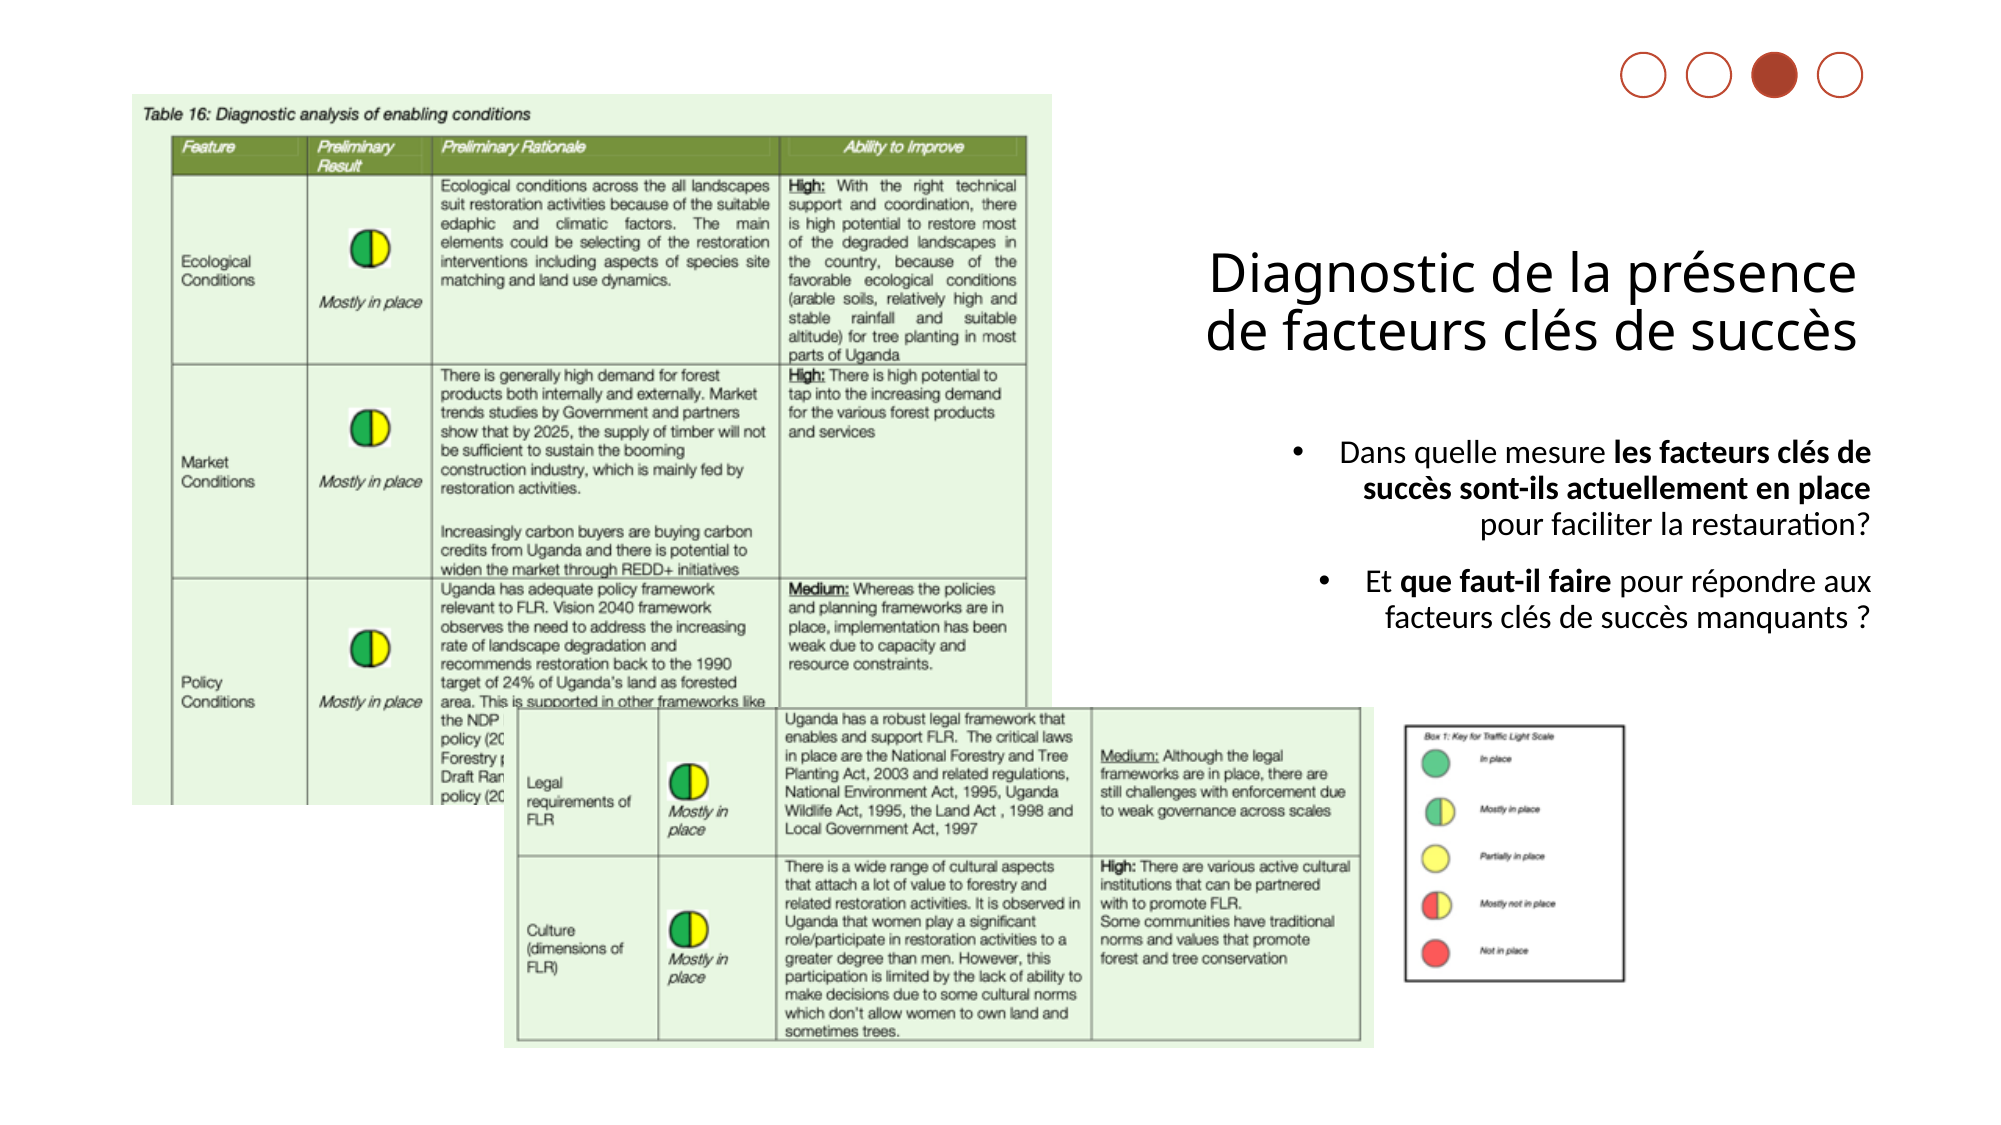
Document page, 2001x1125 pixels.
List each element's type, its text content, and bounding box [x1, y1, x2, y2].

picture [1399, 720, 1631, 989]
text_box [1621, 52, 1863, 98]
title Diagnostic de la présence de facteurs clés de succès [1180, 171, 1887, 435]
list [132, 94, 1052, 805]
list Dans quelle mesure les facteurs clés de succès sont-ils actuellement en place pour faciliter la restauration? Et que faut-il faire pour répondre aux facteurs clés de succès manquants ? [1241, 427, 1887, 1053]
picture [504, 707, 1374, 1048]
